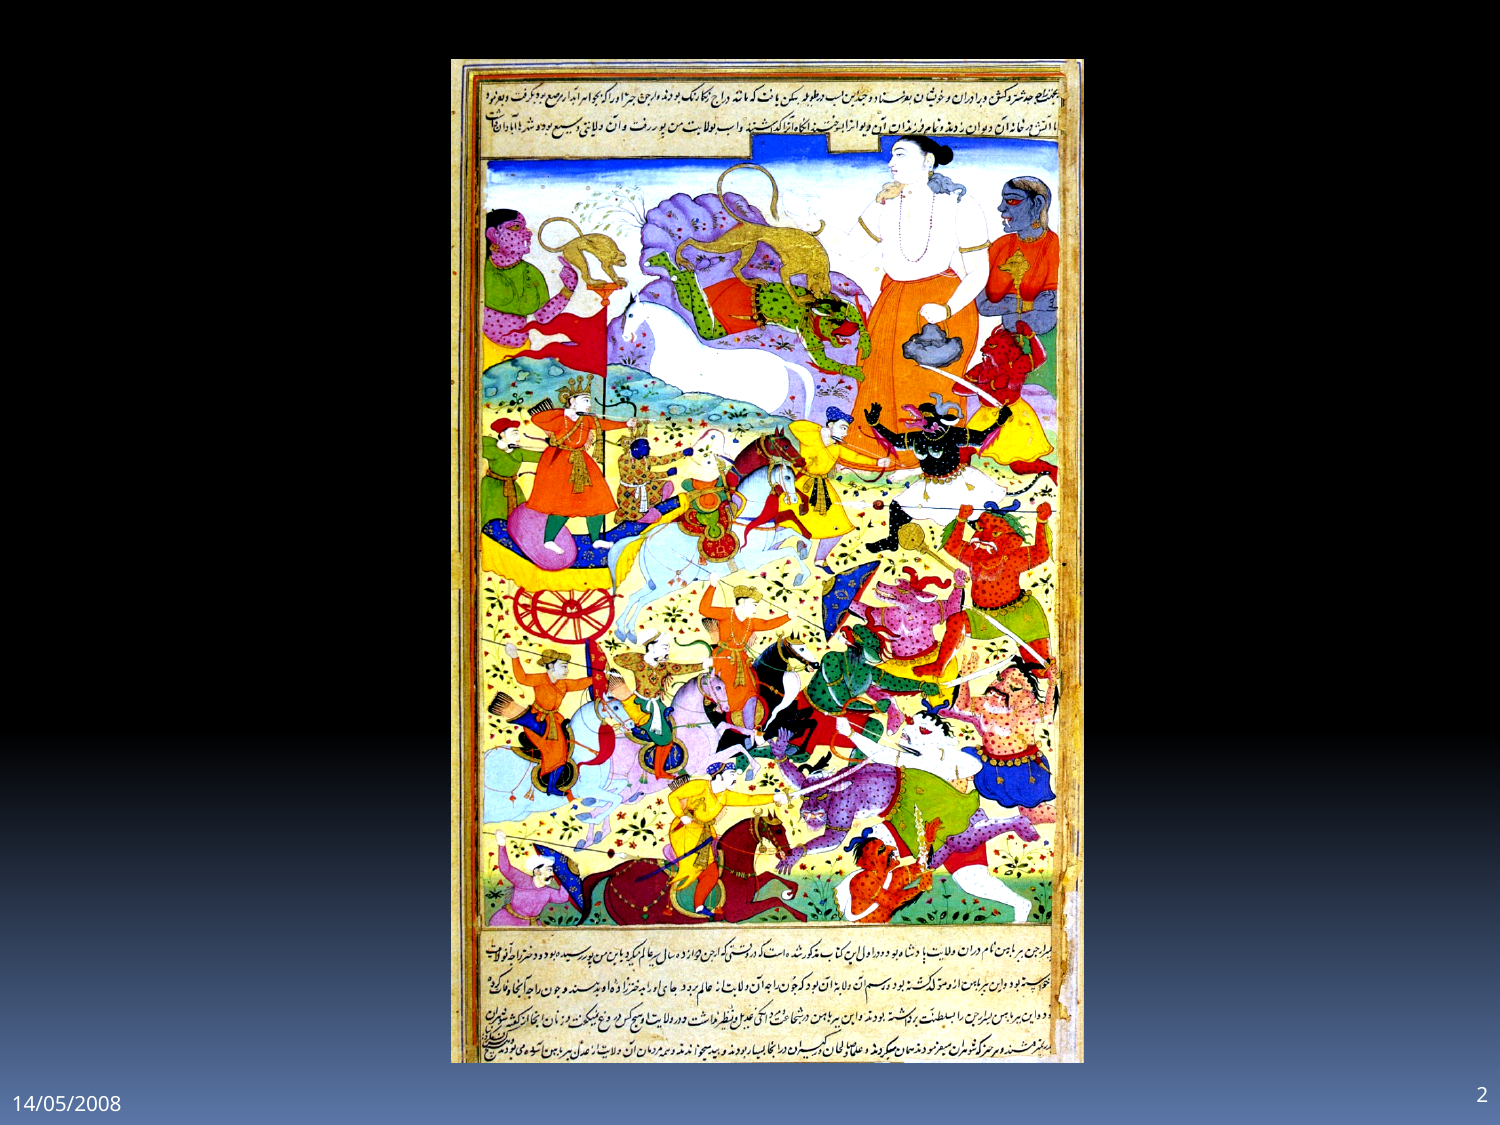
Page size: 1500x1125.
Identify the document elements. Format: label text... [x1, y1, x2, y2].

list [451, 58, 1085, 1064]
slide_number 2 [1440, 1080, 1500, 1111]
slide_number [0, 1086, 178, 1117]
